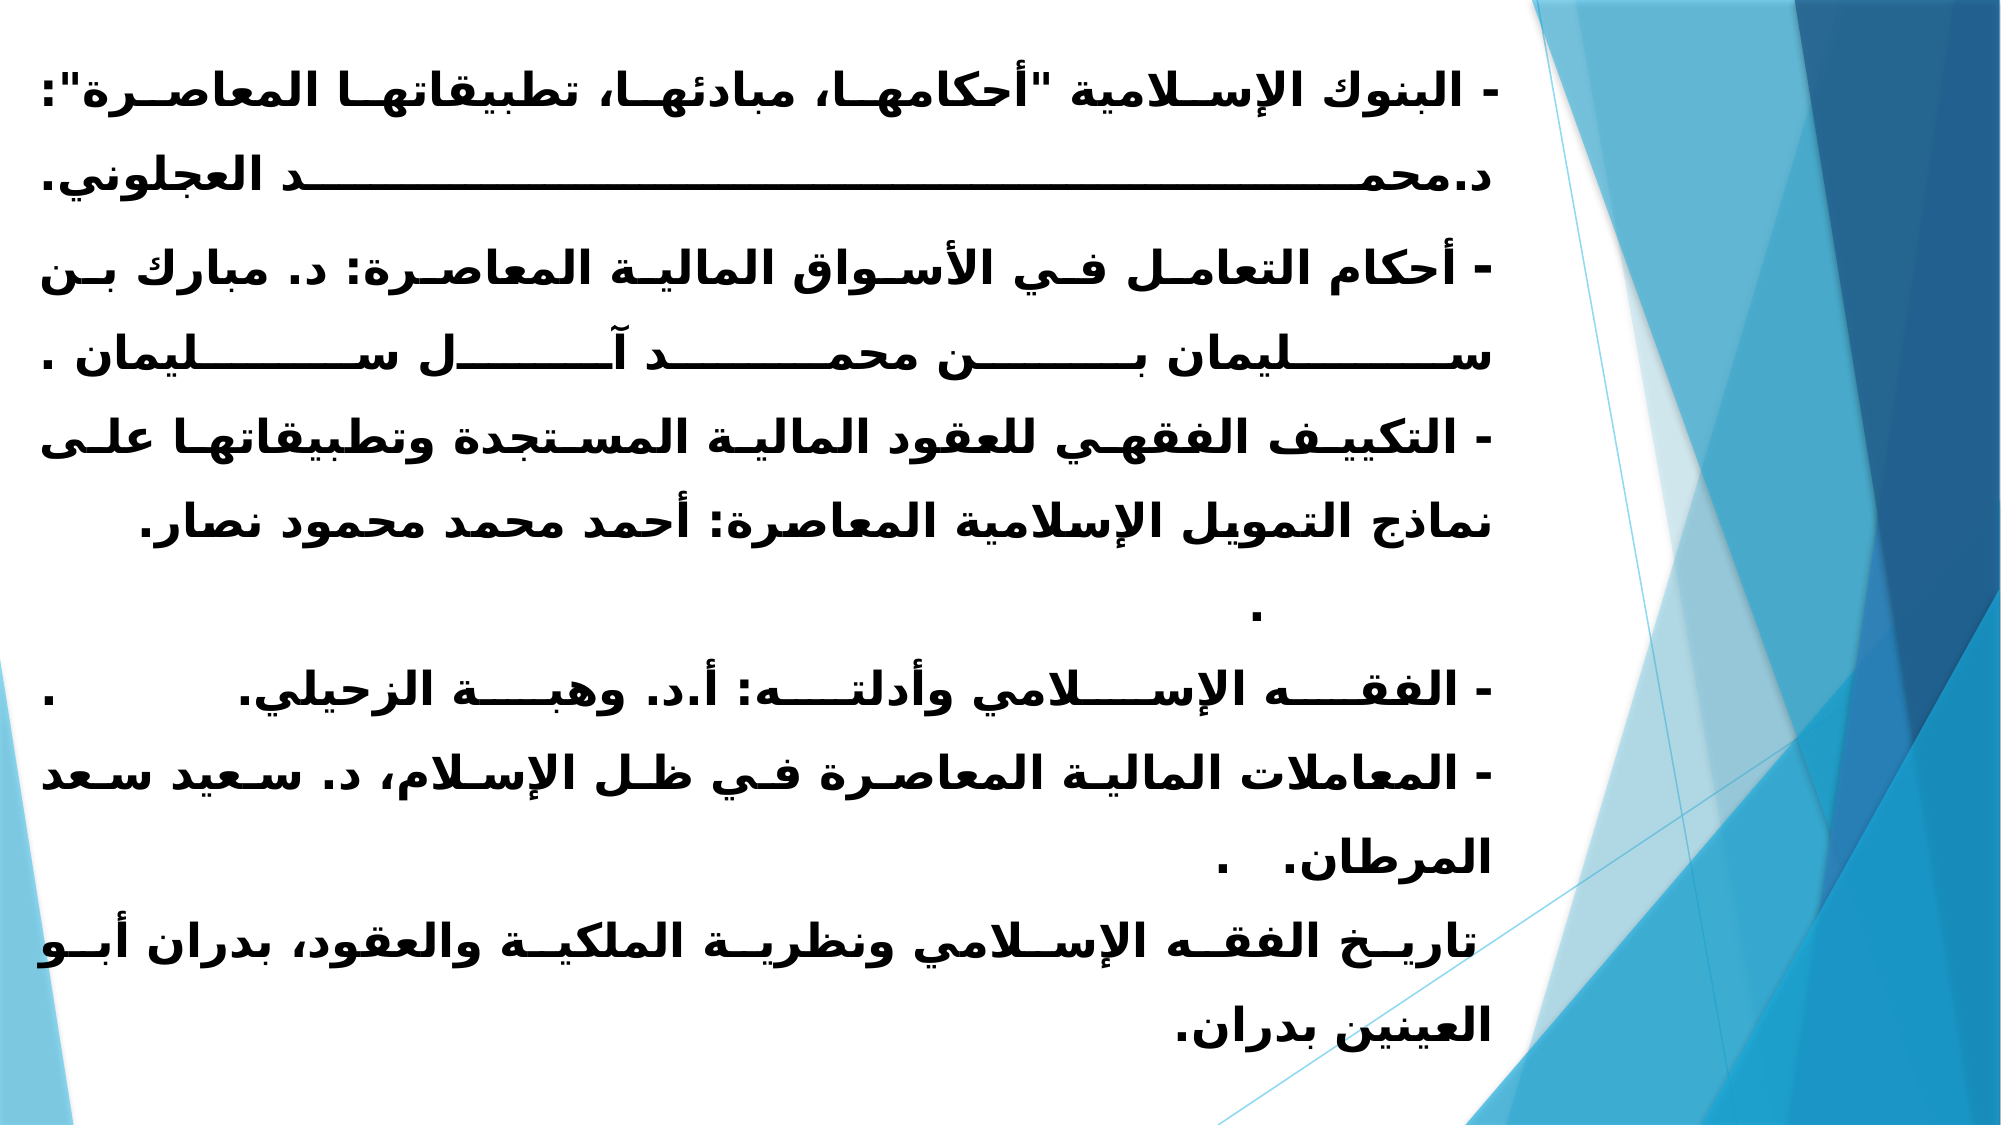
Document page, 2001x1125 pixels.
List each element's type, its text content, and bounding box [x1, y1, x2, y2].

title - البنوك الإسلامية "أحكامها، مبادئها، تطبيقاتها المعاصرة": د.محمد العجلوني. - أحكام التعامل في الأسواق المالية المعاصرة: د. مبارك بن سليمان بن محمد آل سليمان . - التكييف الفقهي للعقود المالية المستجدة وتطبيقاتها على نماذج التمويل الإسلامية المعاصرة: أحمد محمد محمود نصار. . - الفقه الإسلامي وأدلته: أ.د. وهبة الزحيلي. . - المعاملات المالية المعاصرة في ظل الإسلام، د. سعيد سعد المرطان. . تاريخ الفقه الإسلامي ونظرية الملكية والعقود، بدران أبو العينين بدران. [24, 24, 1549, 1064]
